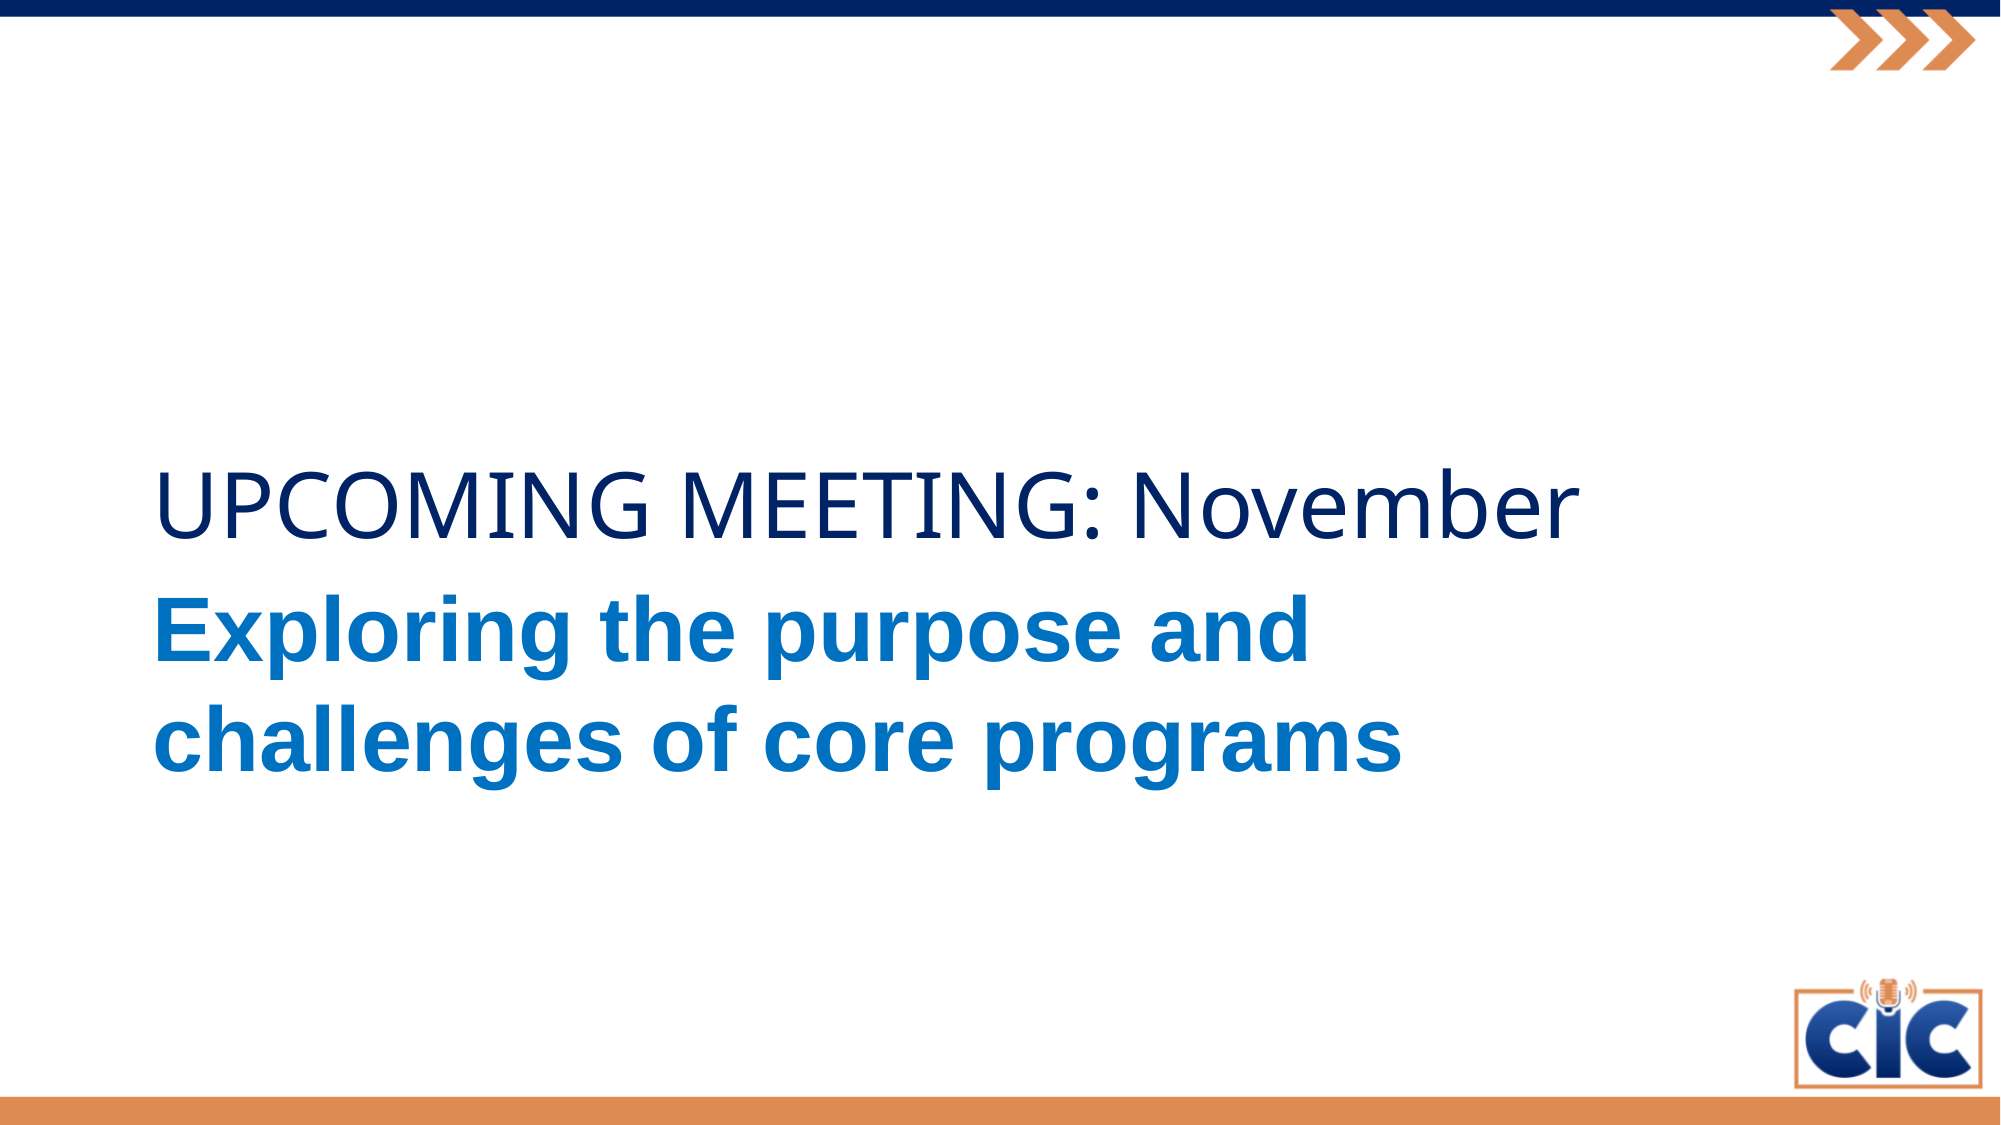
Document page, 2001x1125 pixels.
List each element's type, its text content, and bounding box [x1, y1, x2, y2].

title UPCOMING MEETING: November [137, 349, 1863, 669]
picture [0, 0, 2001, 1125]
text_box Exploring the purpose and challenges of core programs [137, 562, 1759, 798]
